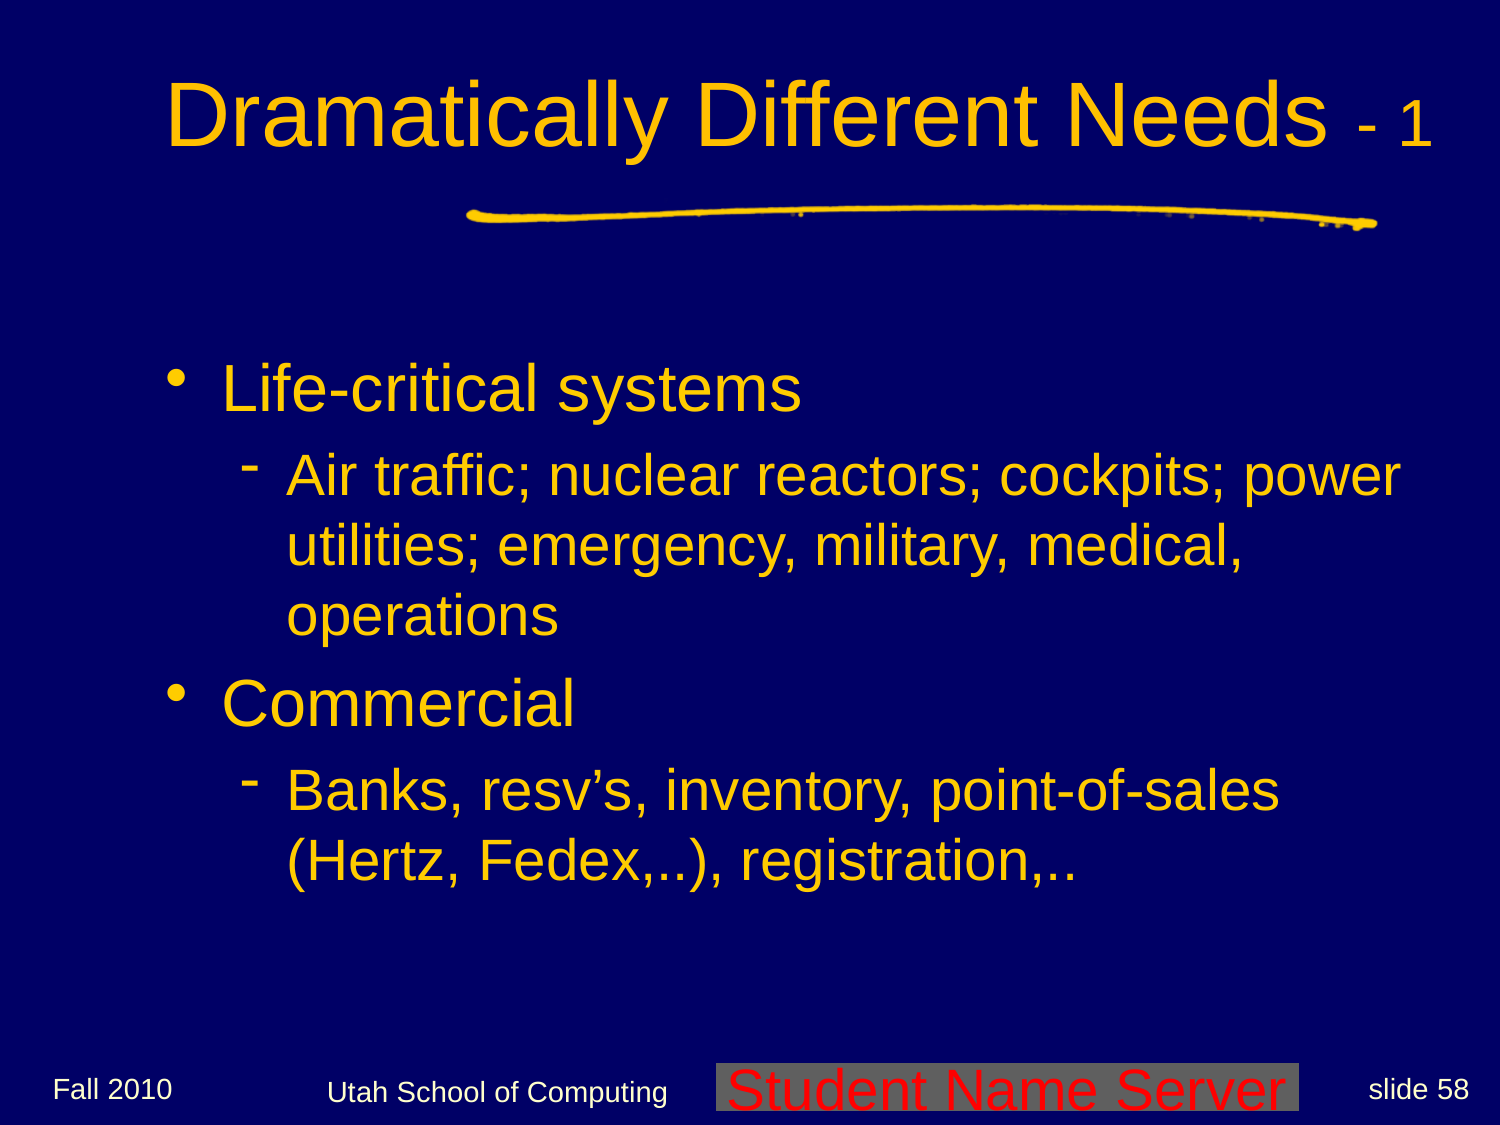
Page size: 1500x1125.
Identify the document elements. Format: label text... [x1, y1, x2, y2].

slide_number Fall 2010 [37, 1062, 326, 1113]
title Dramatically Different Needs - 1 [75, 15, 1450, 204]
list Life-critical systems Air traffic; nuclear reactors; cockpits; power utilities; emergency, military, medical, operations Commercial Banks, resv’s, inventory, point-of-sales (Hertz, Fedex,..), registration,.. [149, 337, 1463, 1013]
picture [462, 204, 1400, 237]
